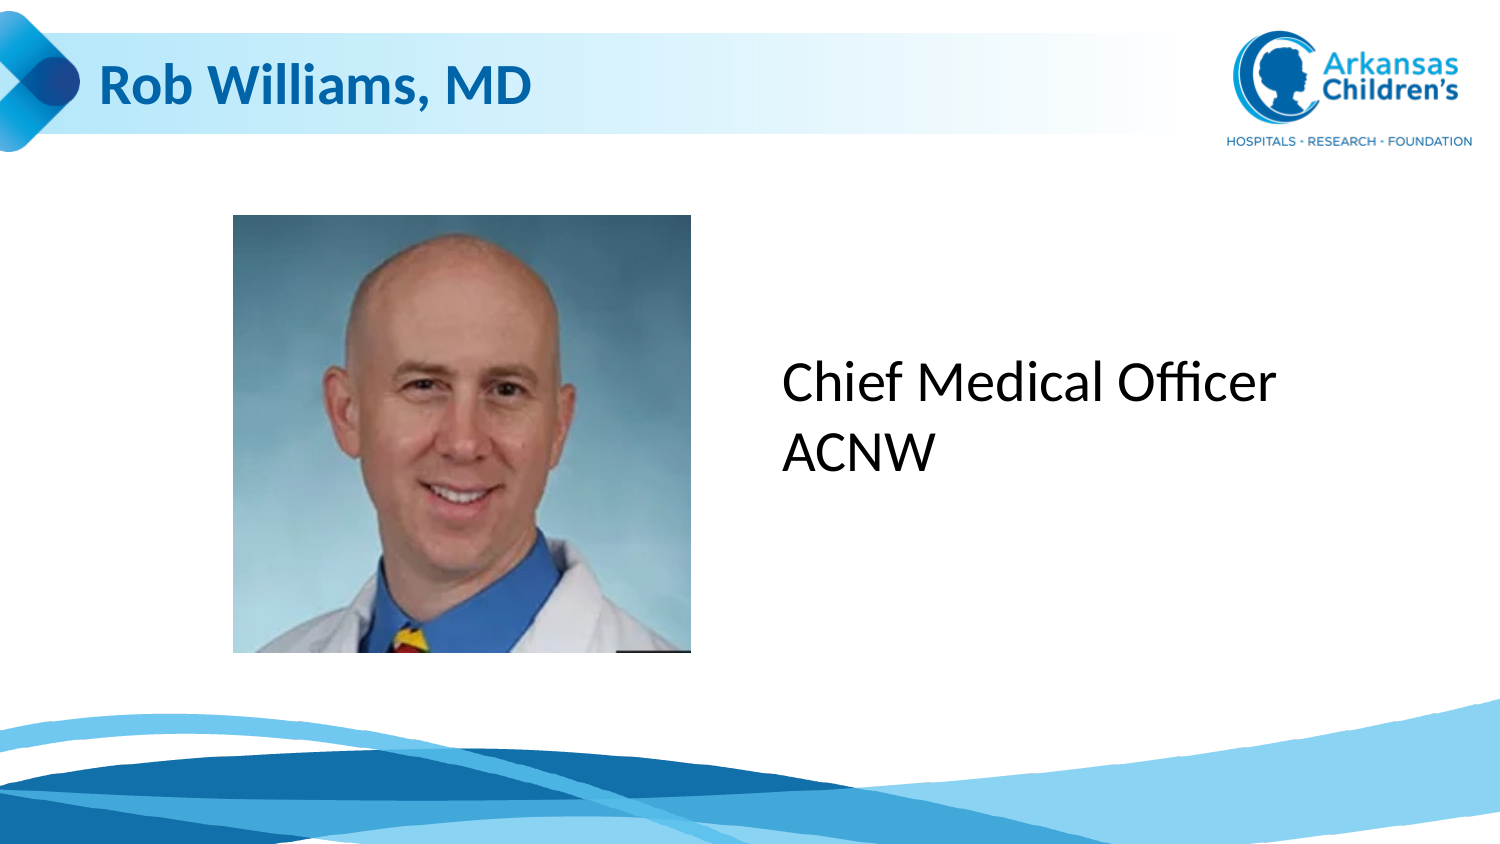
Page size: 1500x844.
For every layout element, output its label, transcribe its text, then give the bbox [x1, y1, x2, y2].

picture [233, 215, 692, 653]
picture [1224, 27, 1475, 150]
picture [0, 670, 1500, 844]
text_box [84, 31, 1182, 136]
picture [0, 11, 80, 152]
text_box Chief Medical Officer ACNW [767, 335, 1319, 491]
text_box Rob Williams, MD [85, 38, 1175, 124]
